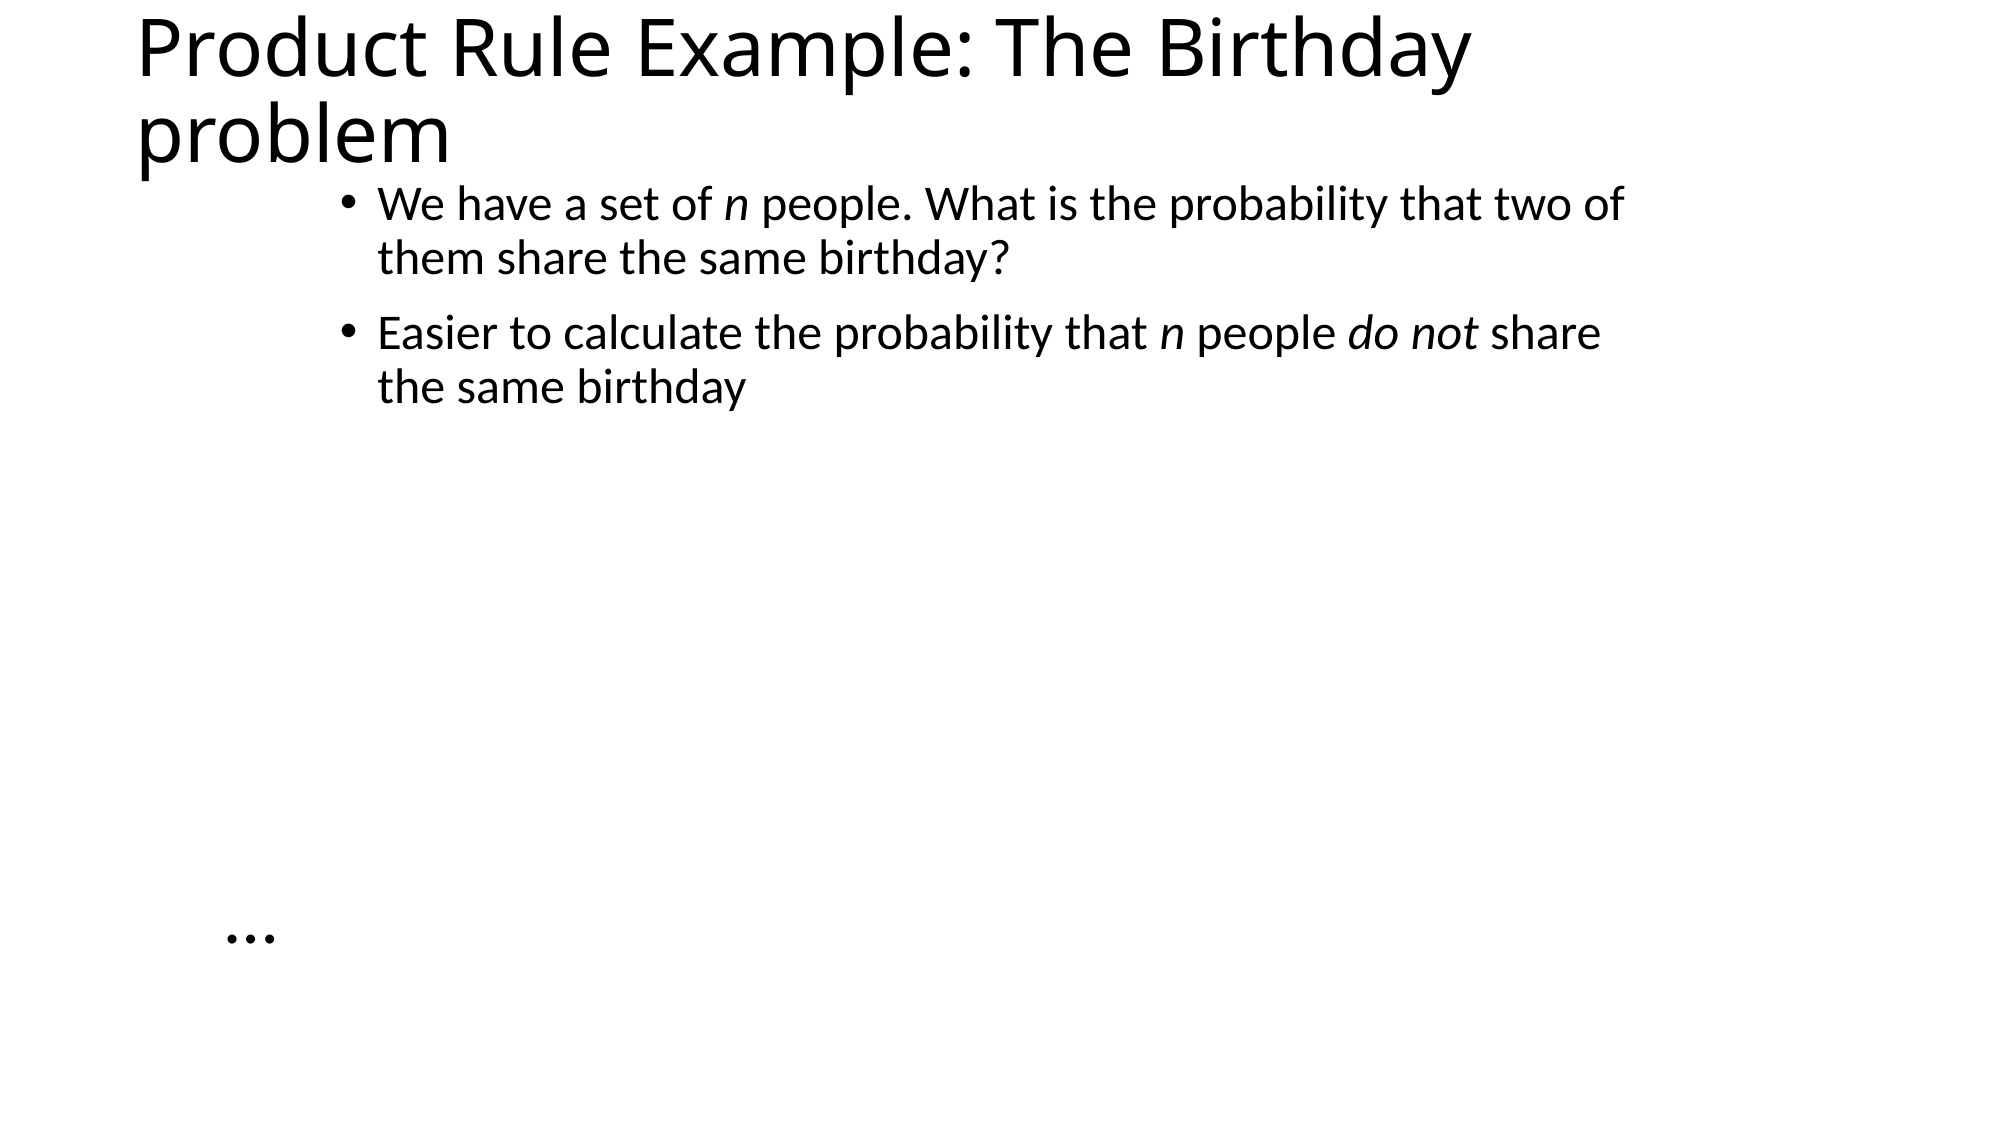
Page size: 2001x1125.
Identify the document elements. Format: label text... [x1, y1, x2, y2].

list We have a set of n people. What is the probability that two of them share the same birthday? Easier to calculate the probability that n people do not share the same birthday [324, 170, 1675, 913]
title Product Rule Example: The Birthday problem [120, 0, 1675, 188]
